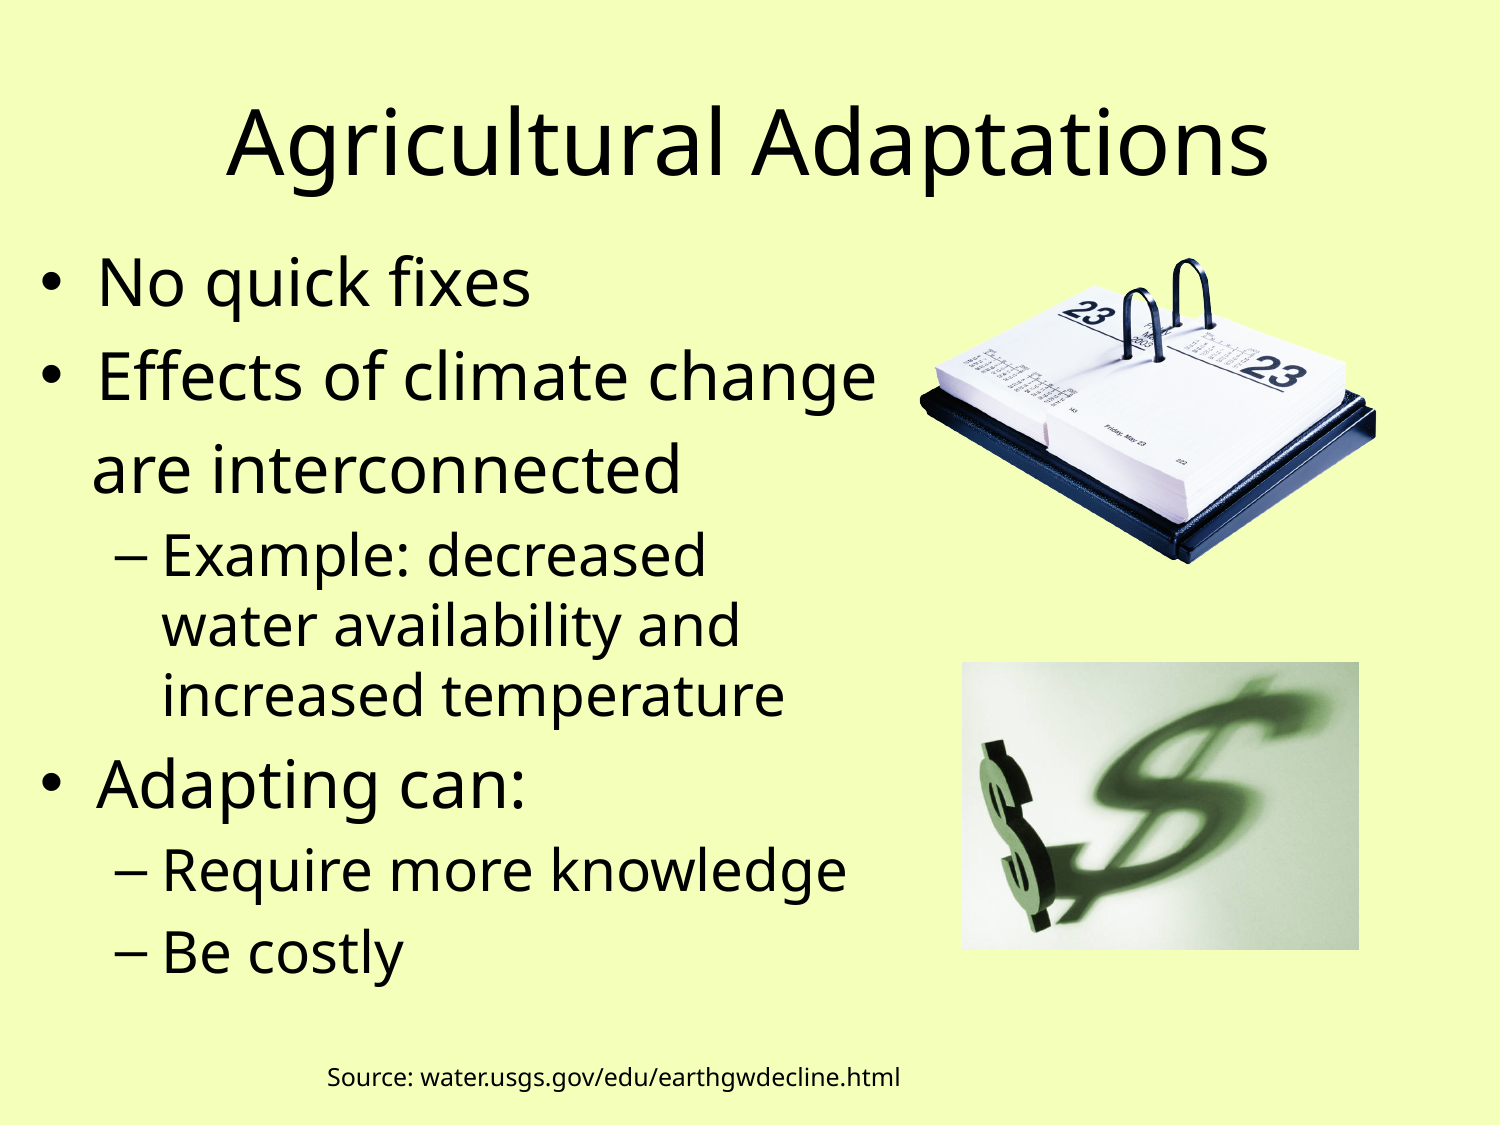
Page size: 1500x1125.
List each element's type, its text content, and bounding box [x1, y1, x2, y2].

picture [962, 662, 1360, 951]
list No quick fixes Effects of climate change are interconnected Example: decreased water availability and increased temperature Adapting can: Require more knowledge Be costly [24, 232, 1375, 1018]
picture [916, 253, 1380, 566]
title Agricultural Adaptations [75, 45, 1425, 233]
text_box Source: water.usgs.gov/edu/earthgwdecline.html [279, 1054, 917, 1100]
